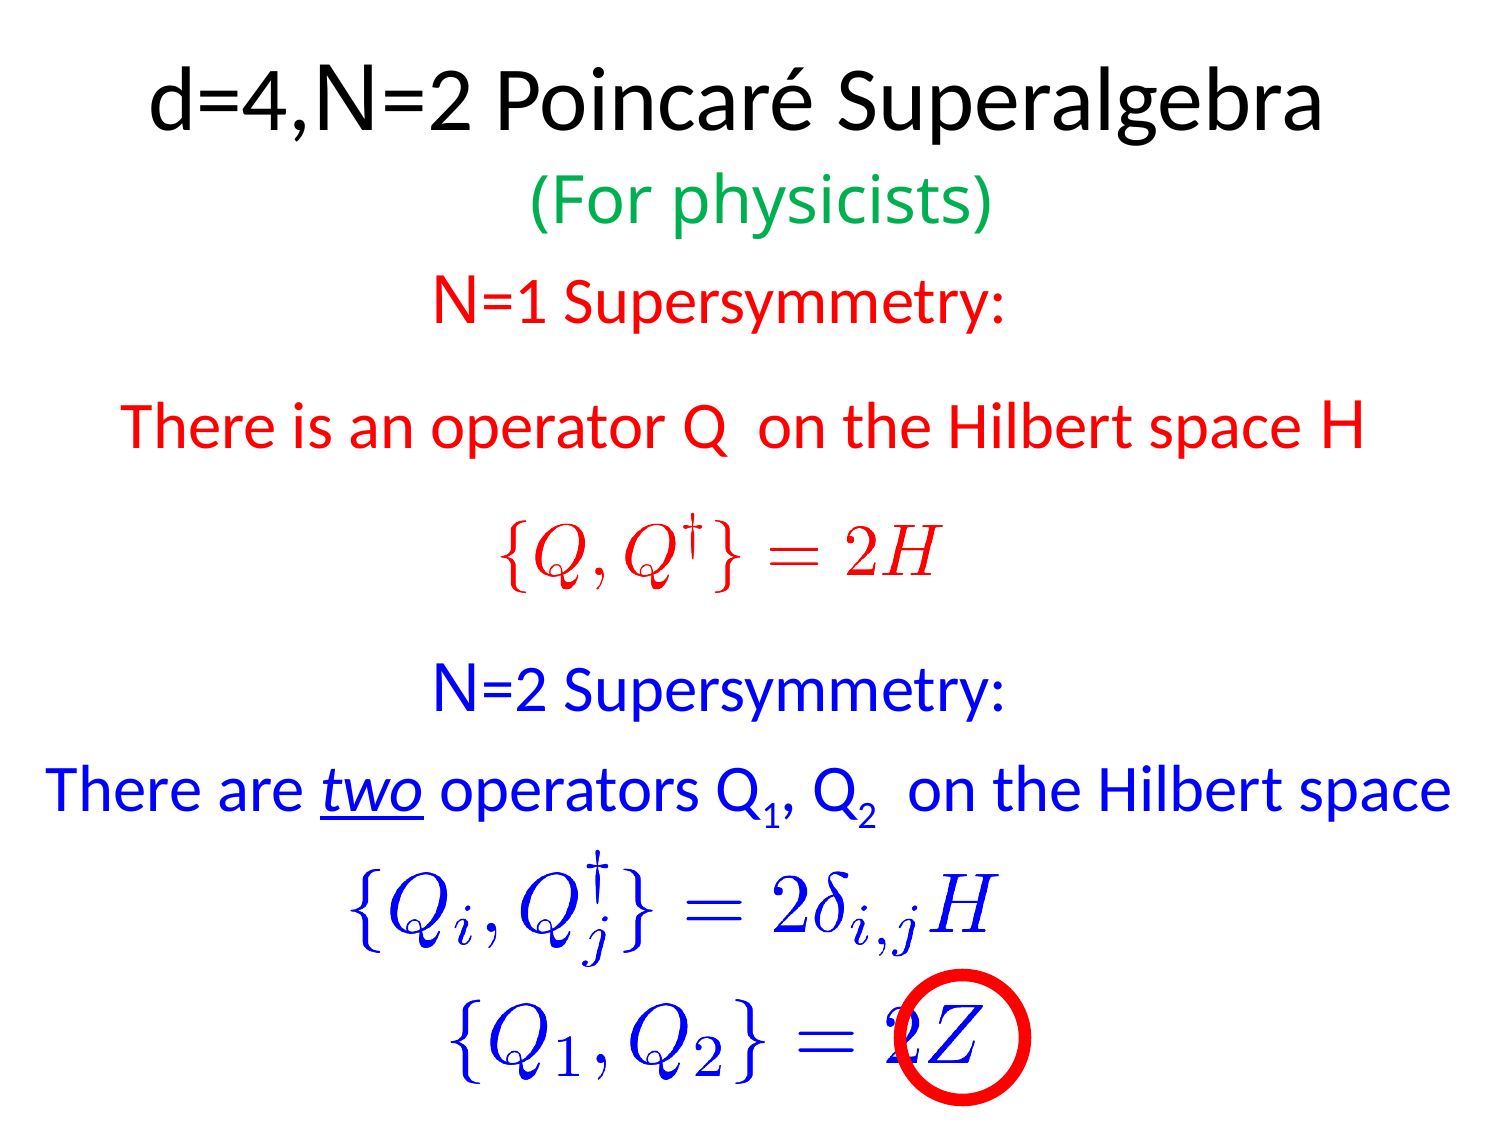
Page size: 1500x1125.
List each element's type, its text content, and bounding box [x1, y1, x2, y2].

text_box There are two operators Q1, Q2 on the Hilbert space [31, 737, 1500, 844]
picture [449, 999, 983, 1084]
text_box [911, 976, 1028, 1103]
title d=4,N=2 Poincaré Superalgebra [62, 0, 1413, 188]
text_box N=2 Supersymmetry: [312, 637, 1500, 733]
text_box There is an operator Q on the Hilbert space H [0, 374, 1425, 470]
text_box N=1 Supersymmetry: [312, 249, 1500, 345]
text_box (For physicists) [412, 149, 1225, 245]
picture [349, 849, 999, 967]
picture [499, 512, 943, 594]
